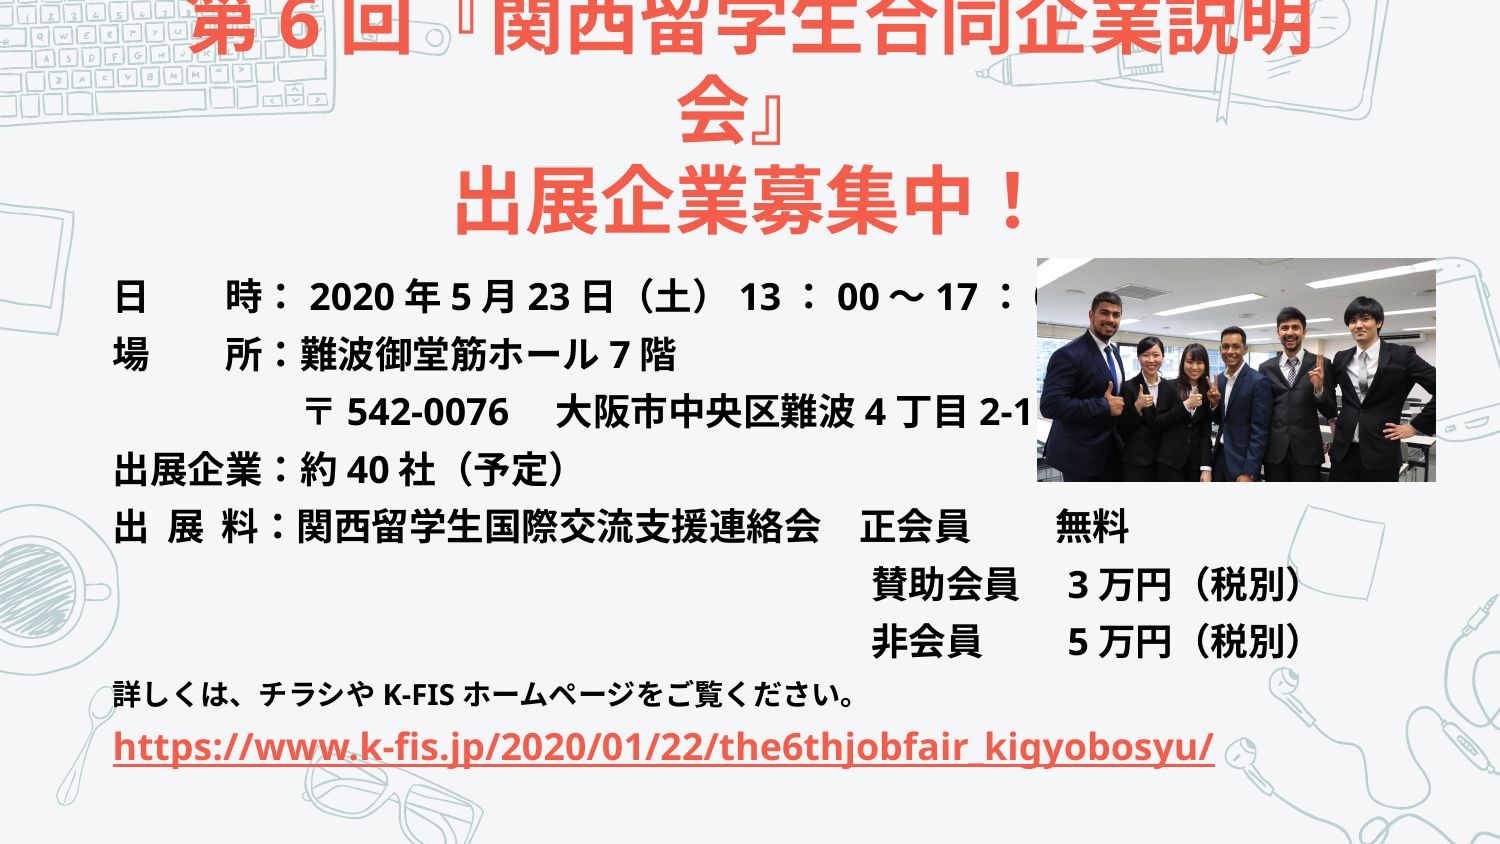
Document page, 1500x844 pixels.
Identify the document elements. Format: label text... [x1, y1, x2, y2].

title 第6回『関西留学生合同企業説明会』 出展企業募集中！ [105, 54, 1395, 258]
picture [1037, 257, 1436, 482]
text_box 日 時：2020年5月23日（土）13：00～17：00 場 所：難波御堂筋ホール7階 〒542-0076 大阪市中央区難波4丁目2-1 出展企業：約40社（予定） 出 展 料：関西留学生国際交流支援連絡会 正会員 無料 賛助会員 3万円（税別） 非会員 5万円（税別） 詳しくは、チラシやK-FISホームページをご覧ください。 https://www.k-fis.jp/2020/01/22/the6thjobfair_kigyobosyu/ [85, 258, 1415, 792]
